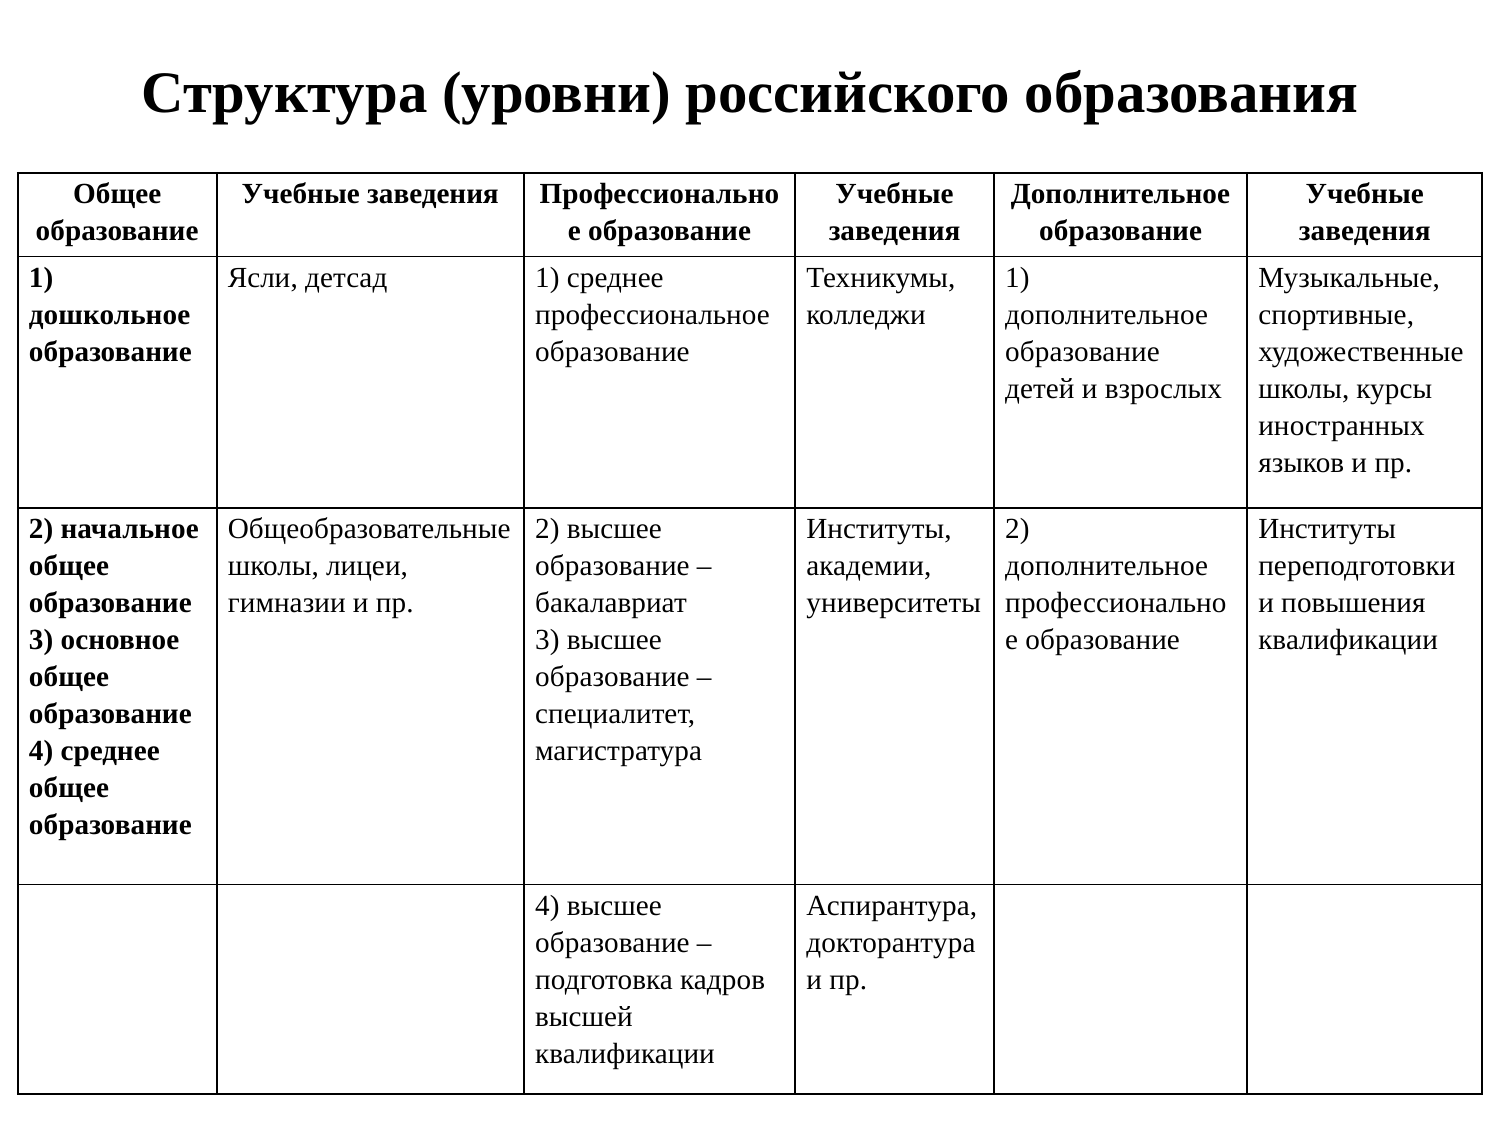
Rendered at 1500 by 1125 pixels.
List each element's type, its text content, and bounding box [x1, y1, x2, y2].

table_cell Ясли, детсад [218, 257, 523, 507]
table_cell 1) дополнительное образование детей и взрослых [995, 257, 1246, 507]
table_cell Аспирантура, докторантура и пр. [796, 885, 993, 1093]
table_cell 2) начальное общее образование 3) основное общее образование 4) среднее общее образование [19, 509, 216, 884]
table_header Учебные заведения [218, 174, 523, 256]
title Структура (уровни) российского образования [75, 45, 1425, 172]
table_cell 1) среднее профессиональное образование [525, 257, 794, 507]
table_header Учебные заведения [796, 174, 993, 256]
table_header Учебные заведения [1248, 174, 1481, 256]
table_cell [218, 885, 523, 1093]
table_cell 1) дошкольное образование [19, 257, 216, 507]
table_header Общее образование [19, 174, 216, 256]
table_cell [995, 885, 1246, 1093]
table_cell Институты, академии, университеты [796, 509, 993, 884]
table_cell 4) высшее образование – подготовка кадров высшей квалификации [525, 885, 794, 1093]
table_cell Общеобразовательные школы, лицеи, гимназии и пр. [218, 509, 523, 884]
table_cell [19, 885, 216, 1093]
table_header Дополнительное образование [995, 174, 1246, 256]
table_cell 2) высшее образование – бакалавриат 3) высшее образование – специалитет, магистратура [525, 509, 794, 884]
table_cell Институты переподготовки и повышения квалификации [1248, 509, 1481, 884]
table_cell Техникумы, колледжи [796, 257, 993, 507]
table_cell [1248, 885, 1481, 1093]
table_cell Музыкальные, спортивные, художественные школы, курсы иностранных языков и пр. [1248, 257, 1481, 507]
table_header Профессиональное образование [525, 174, 794, 256]
table_cell 2) дополнительное профессиональное образование [995, 509, 1246, 884]
